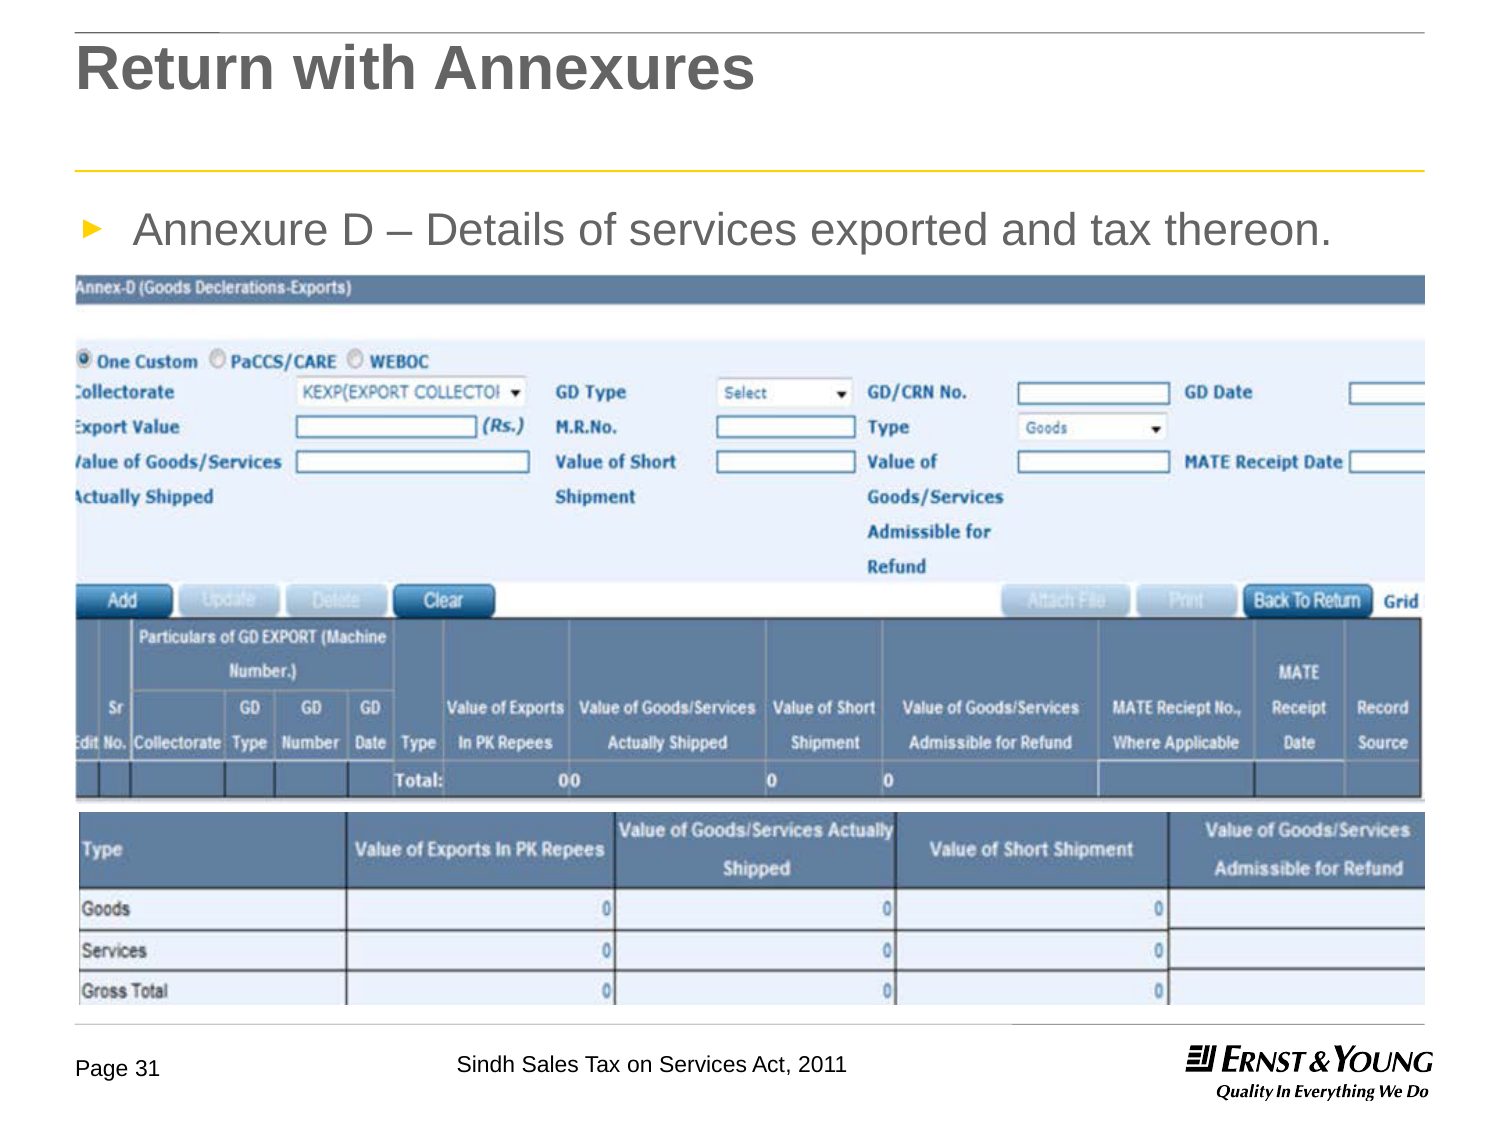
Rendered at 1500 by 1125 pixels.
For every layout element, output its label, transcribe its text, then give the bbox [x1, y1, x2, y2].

list Annexure D – Details of services exported and tax thereon. [74, 199, 1426, 274]
title Return with Annexures [74, 32, 1426, 175]
picture [79, 812, 1426, 1005]
picture [74, 274, 1426, 804]
